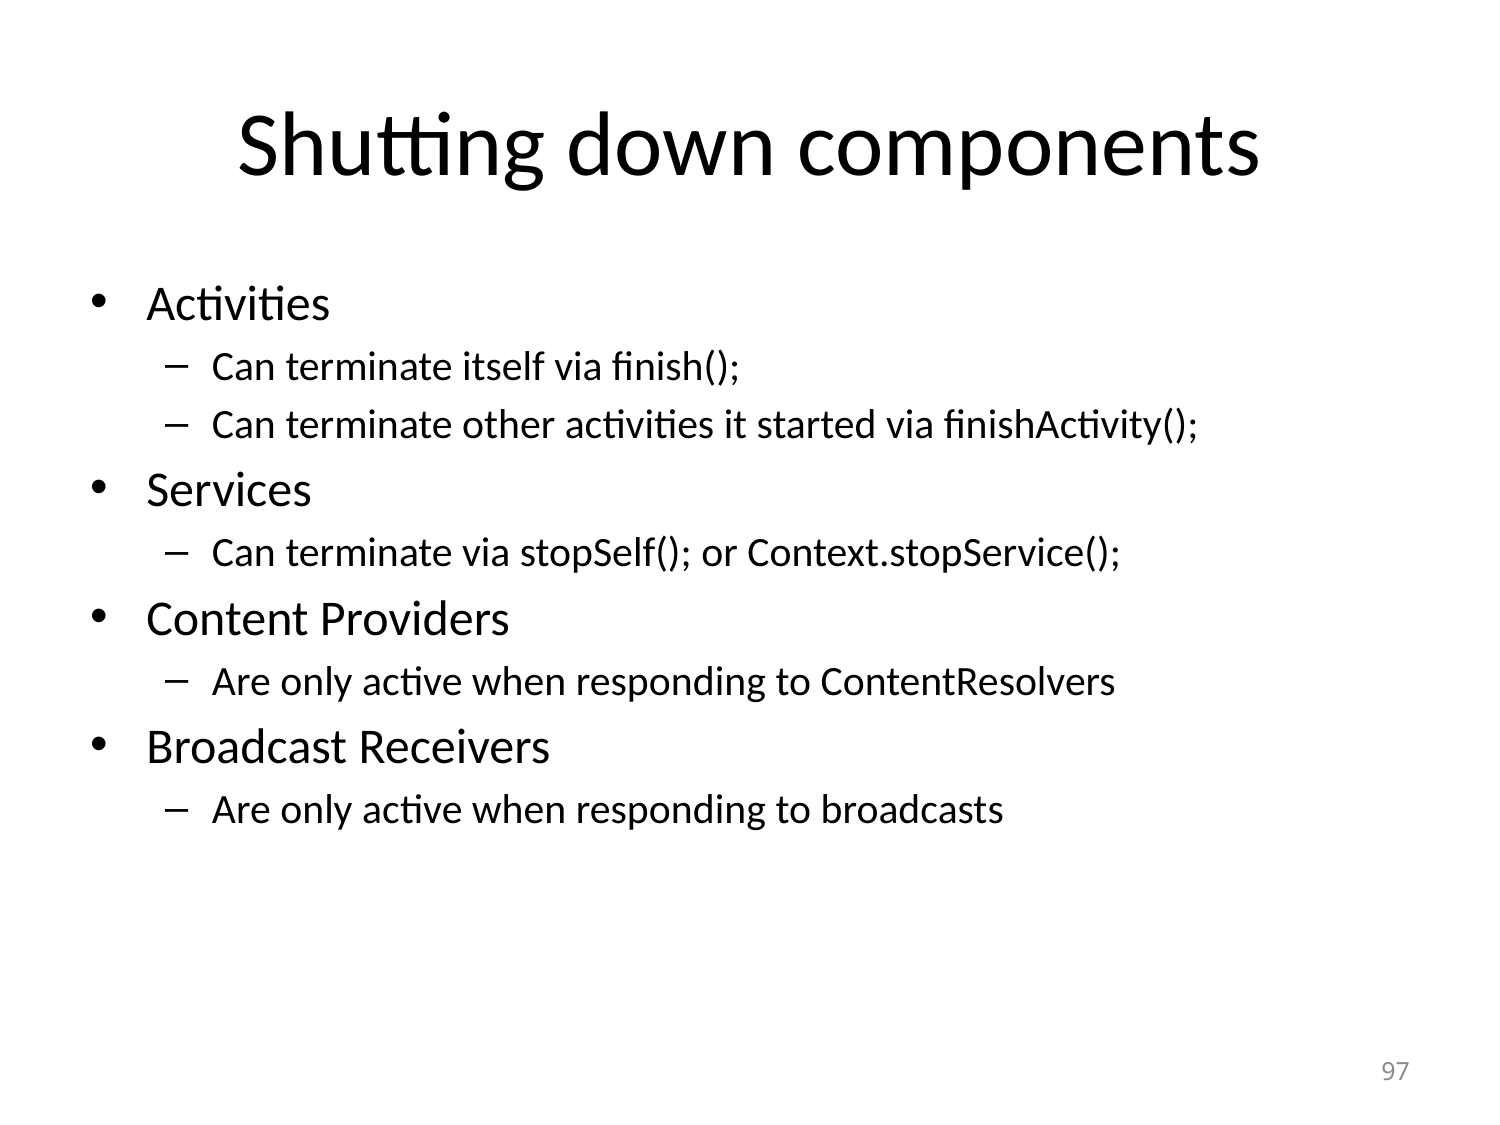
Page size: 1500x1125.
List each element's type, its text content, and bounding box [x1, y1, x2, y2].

list Activities Can terminate itself via finish(); Can terminate other activities it started via finishActivity(); Services Can terminate via stopSelf(); or Context.stopService(); Content Providers Are only active when responding to ContentResolvers Broadcast Receivers Are only active when responding to broadcasts [75, 262, 1425, 1005]
slide_number 97 [1074, 1042, 1425, 1103]
title Shutting down components [75, 45, 1425, 233]
